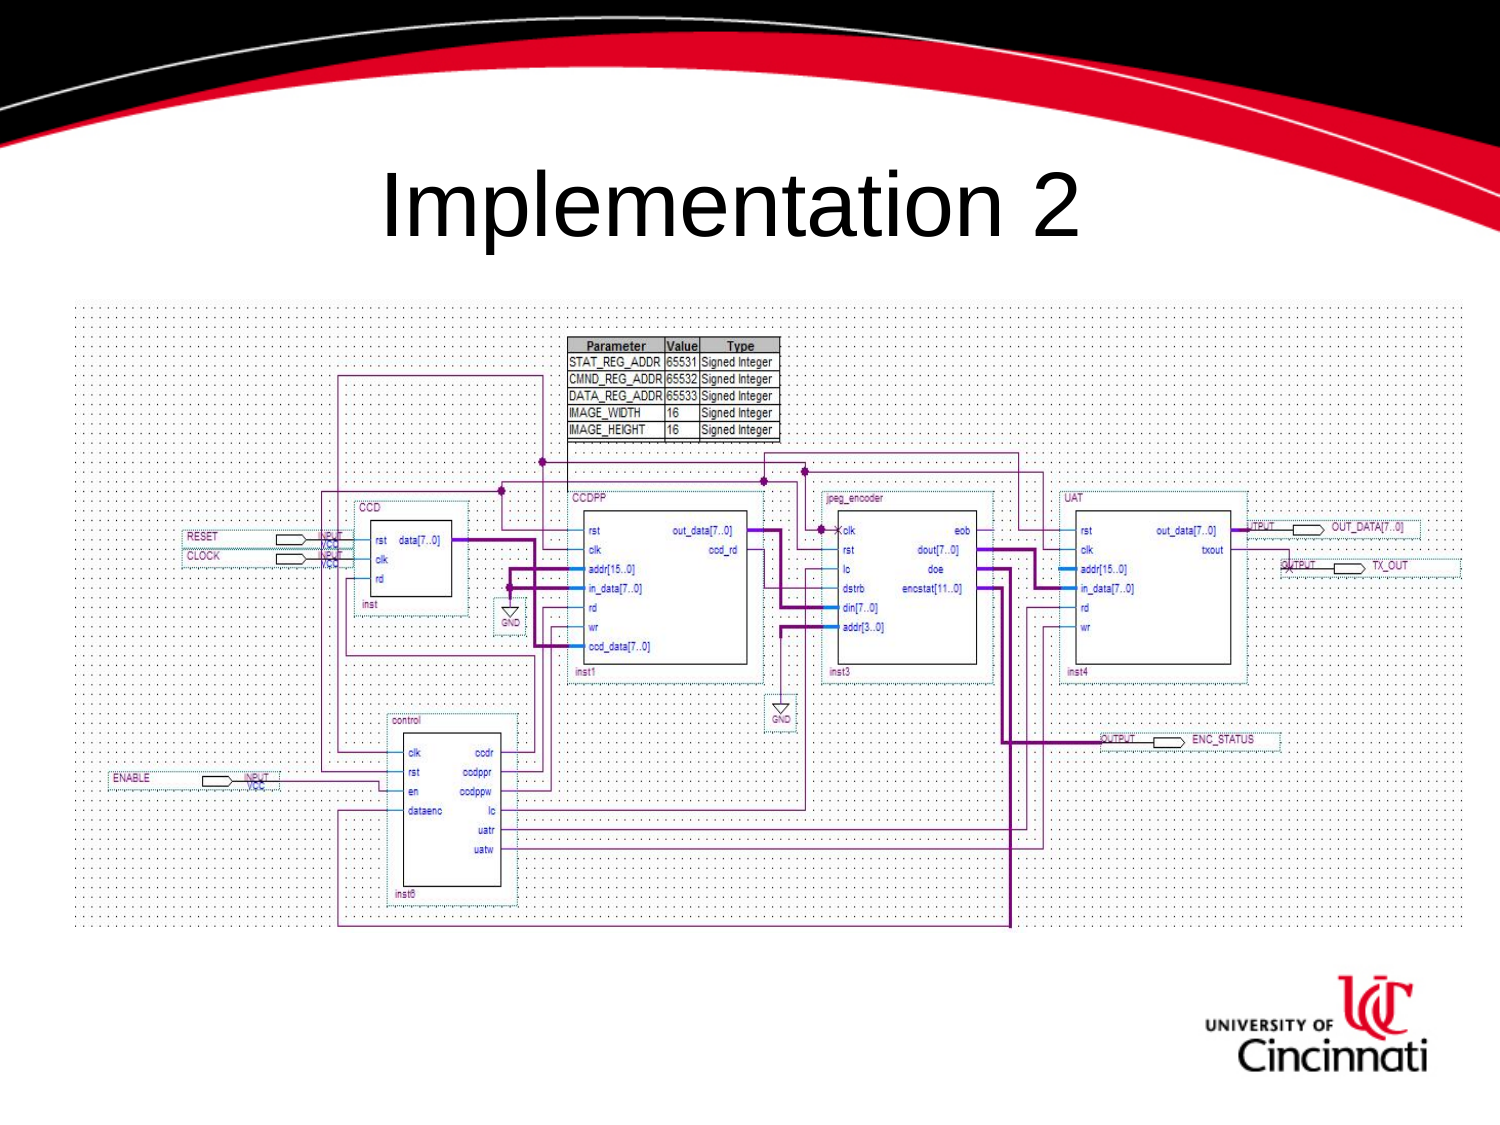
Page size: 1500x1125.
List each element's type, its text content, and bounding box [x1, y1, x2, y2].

picture [0, 0, 1500, 239]
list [74, 299, 1463, 934]
picture [1187, 953, 1444, 1100]
title Implementation 2 [74, 137, 1388, 263]
